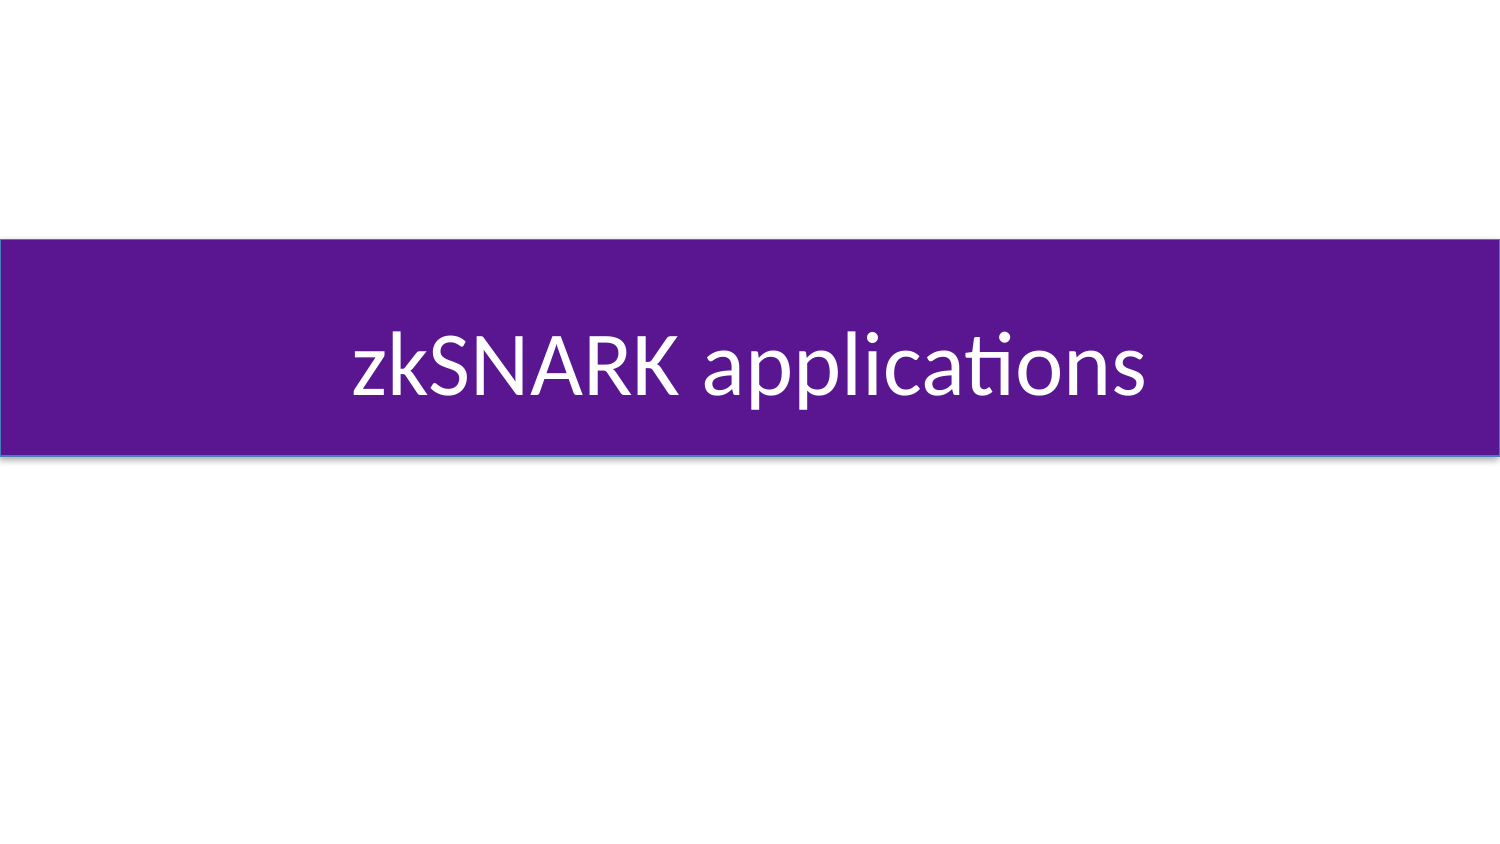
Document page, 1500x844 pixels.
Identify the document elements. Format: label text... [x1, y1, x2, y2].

title zkSNARK applications [112, 296, 1388, 411]
